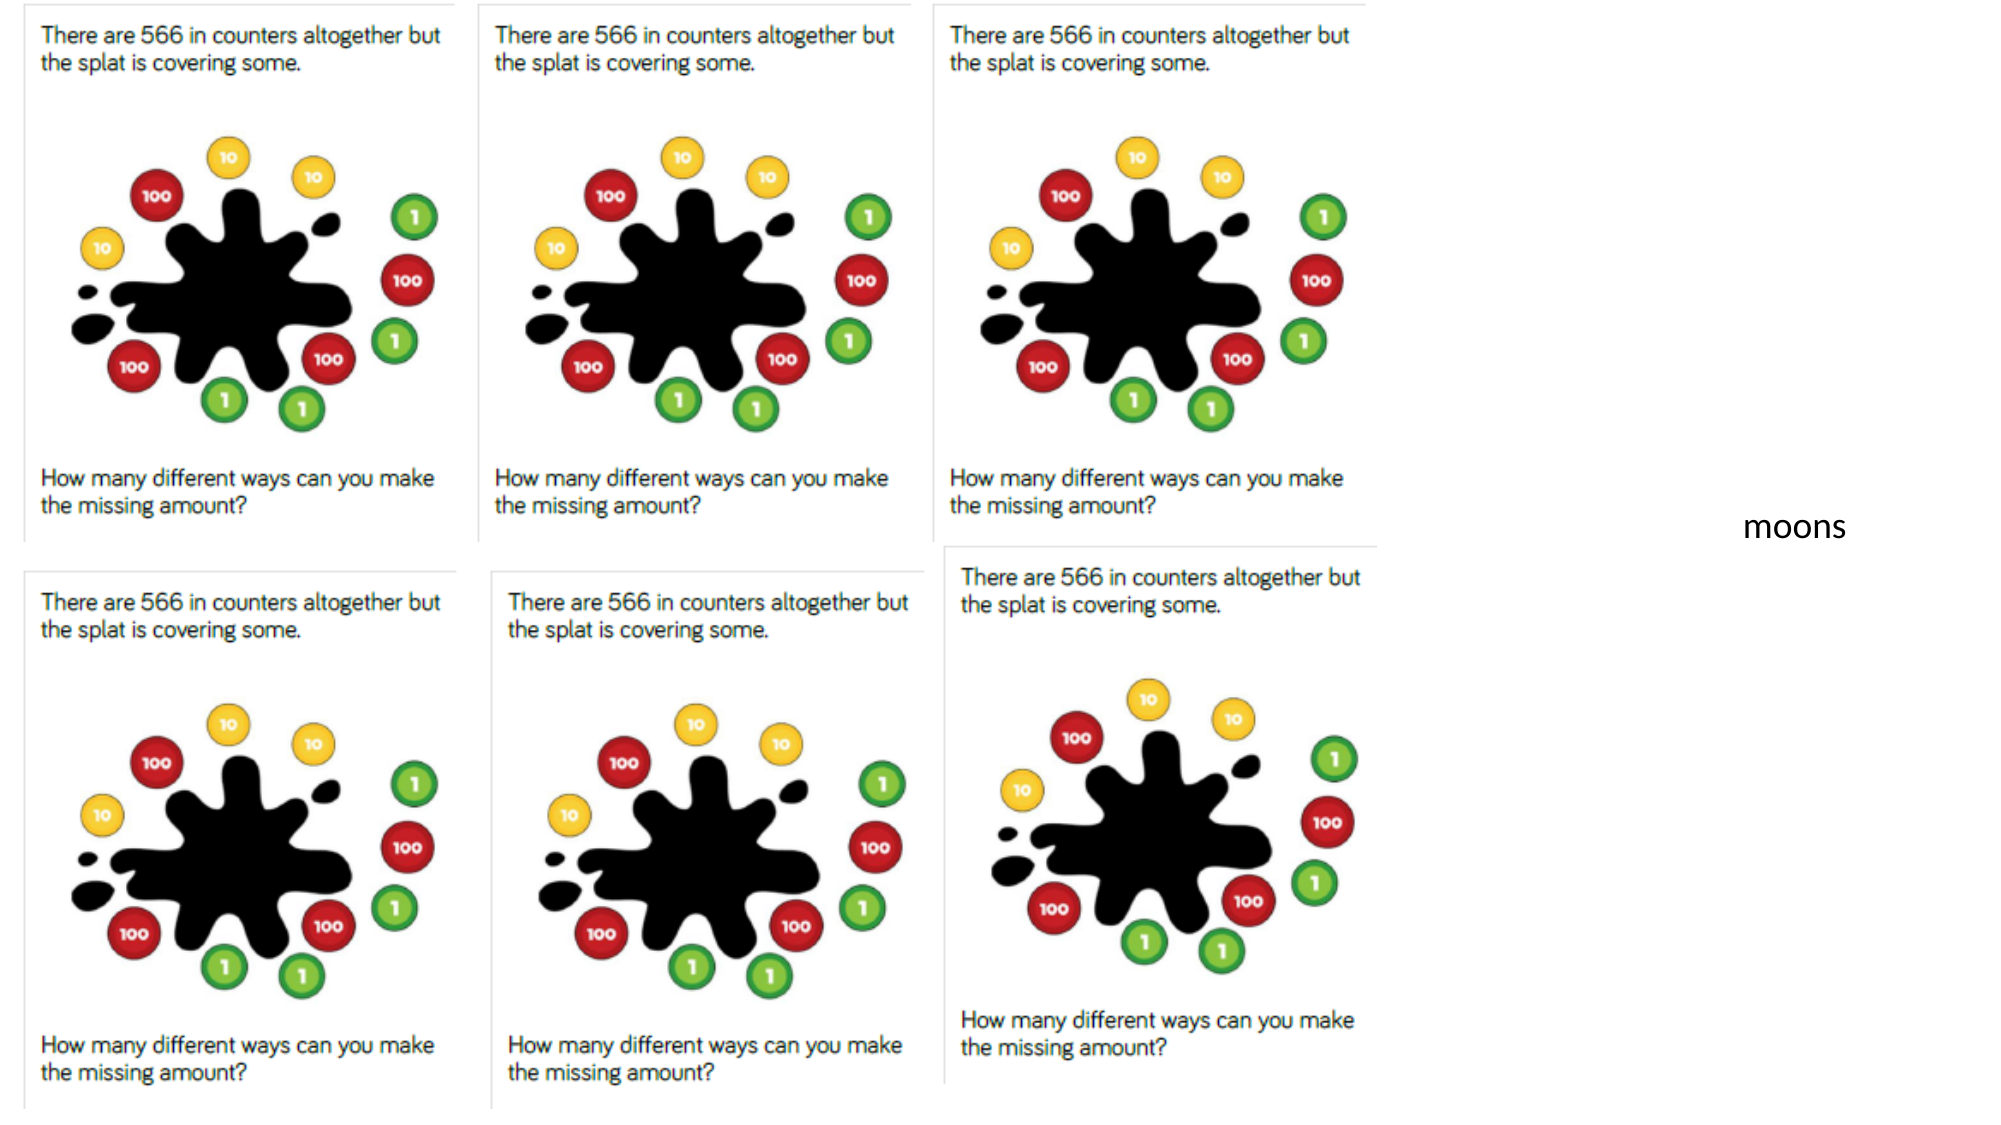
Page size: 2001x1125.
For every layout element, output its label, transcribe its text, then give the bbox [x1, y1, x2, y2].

picture [0, 566, 457, 1109]
picture [0, 0, 1378, 1109]
text_box moons [1728, 493, 1970, 554]
